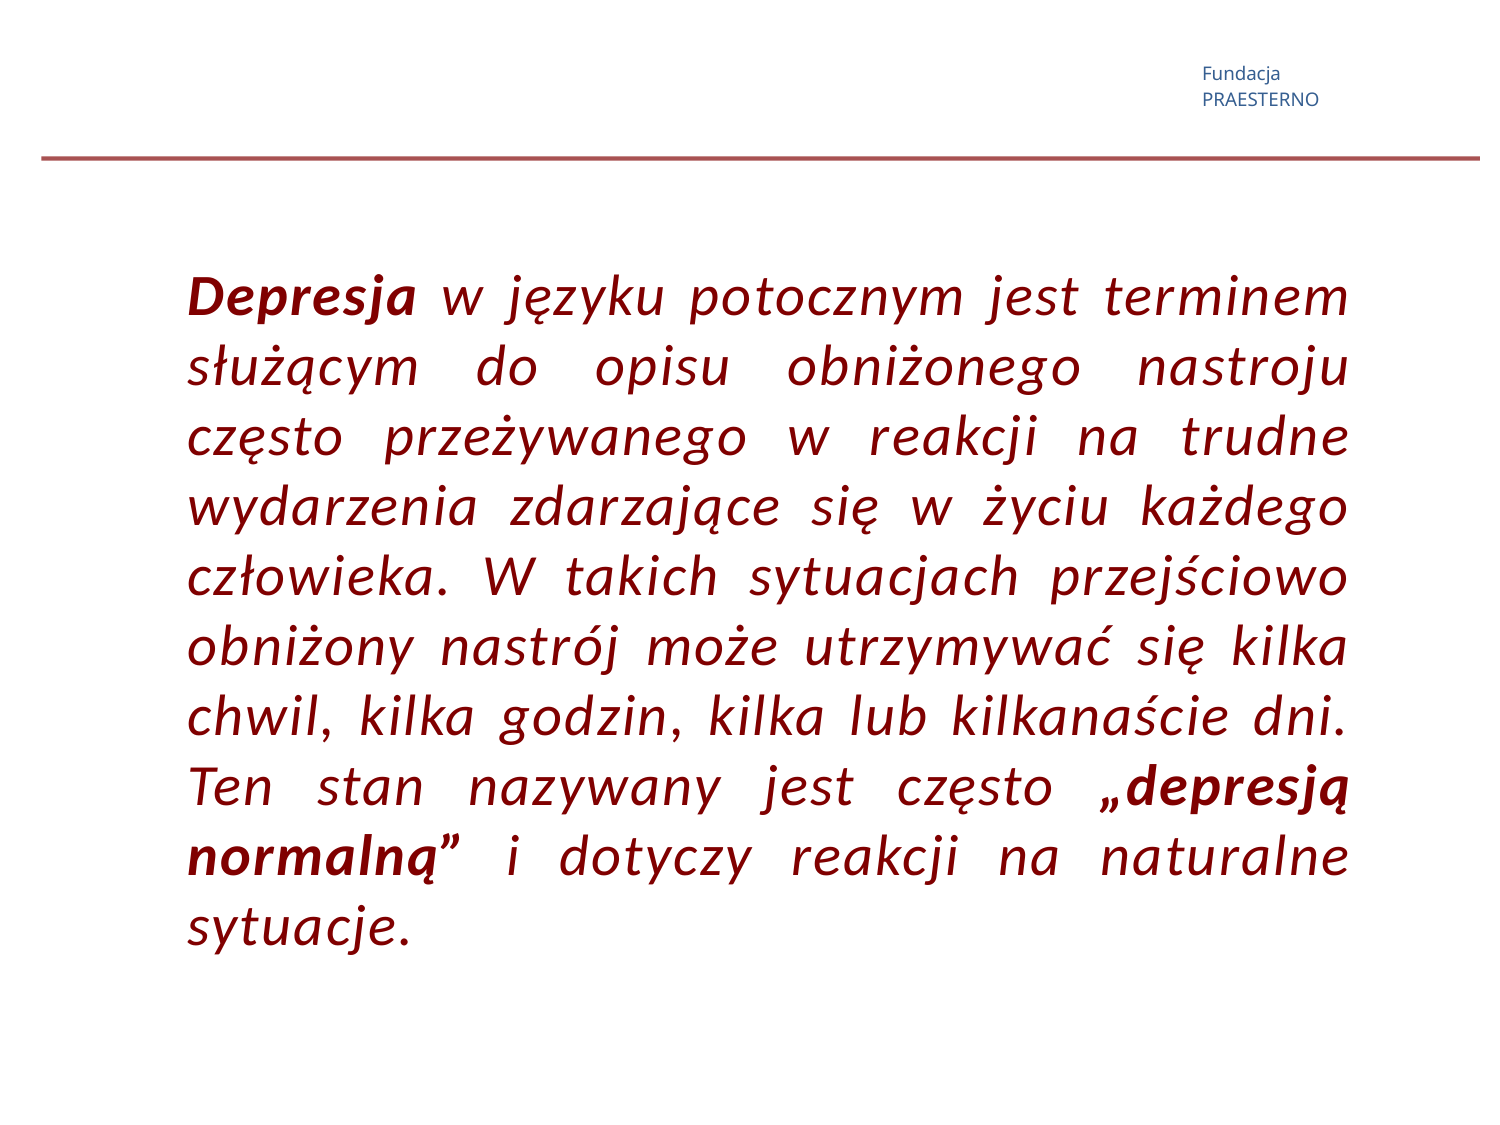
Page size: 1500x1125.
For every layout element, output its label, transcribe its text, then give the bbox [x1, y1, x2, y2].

text_box Depresja w języku potocznym jest terminem służącym do opisu obniżonego nastroju często przeżywanego w reakcji na trudne wydarzenia zdarzające się w życiu każdego człowieka. W takich sytuacjach przejściowo obniżony nastrój może utrzymywać się kilka chwil, kilka godzin, kilka lub kilkanaście dni. Ten stan nazywany jest często „depresją normalną” i dotyczy reakcji na naturalne sytuacje. [172, 250, 1368, 965]
